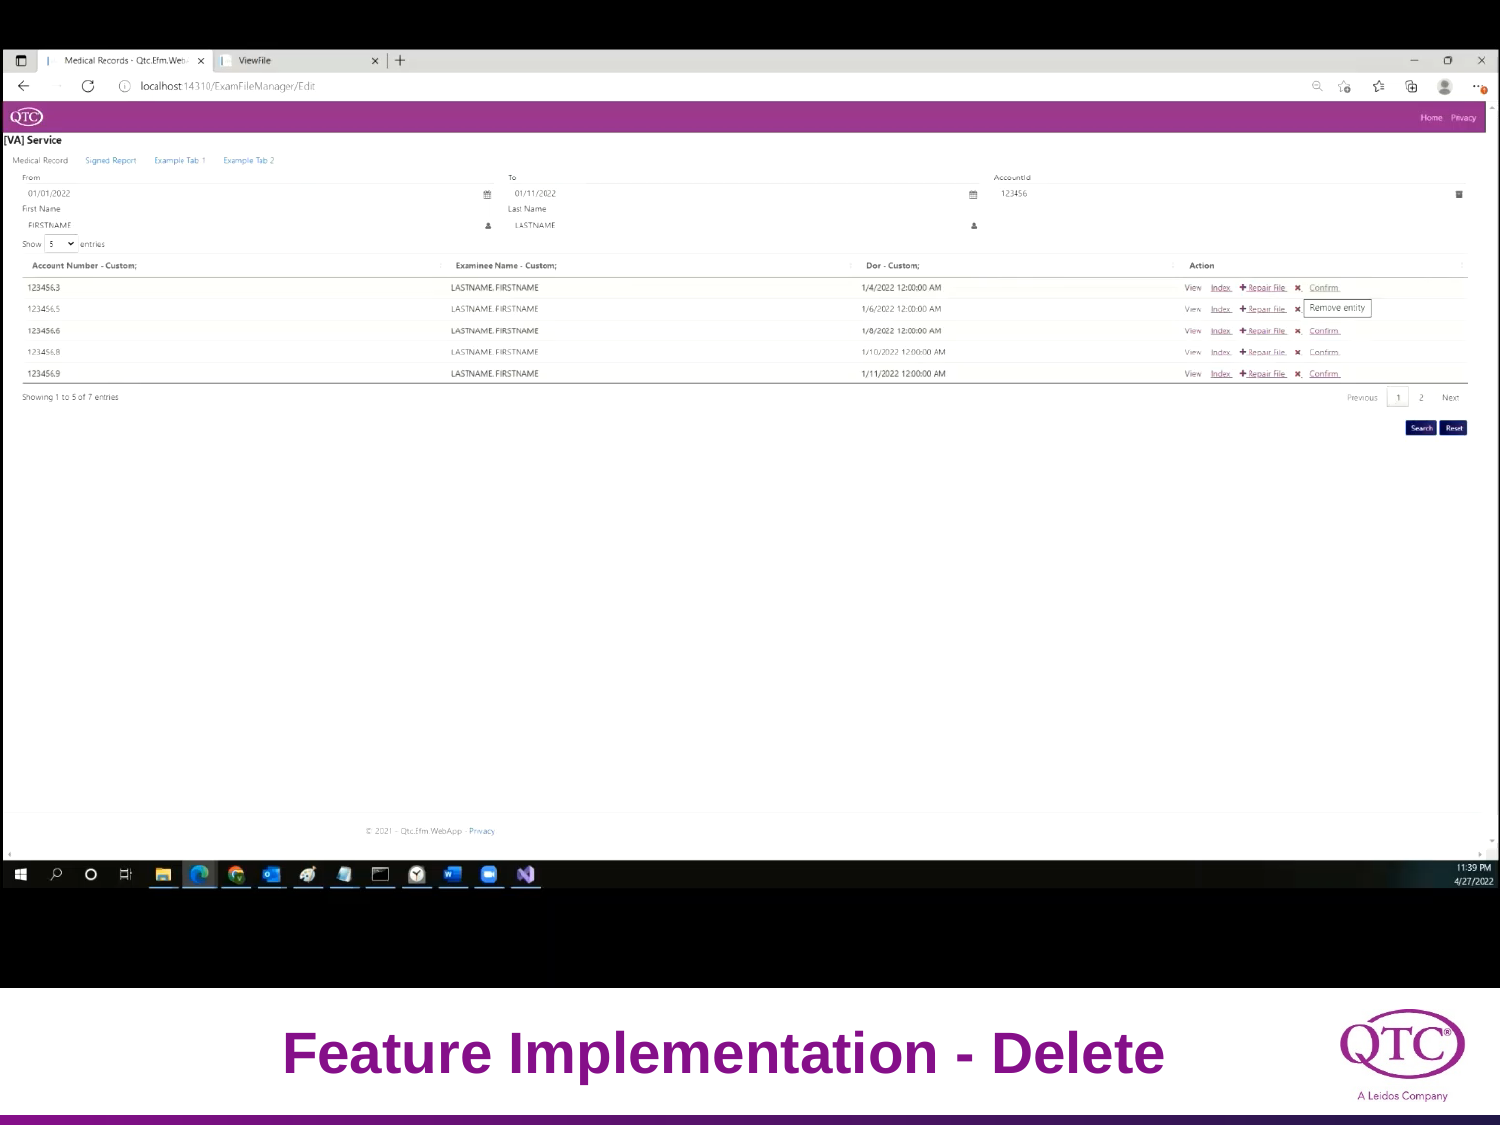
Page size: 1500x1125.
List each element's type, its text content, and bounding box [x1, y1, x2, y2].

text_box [0, 0, 1500, 989]
text_box Feature Implementation - Delete [266, 999, 1207, 1125]
picture [1340, 1009, 1468, 1102]
